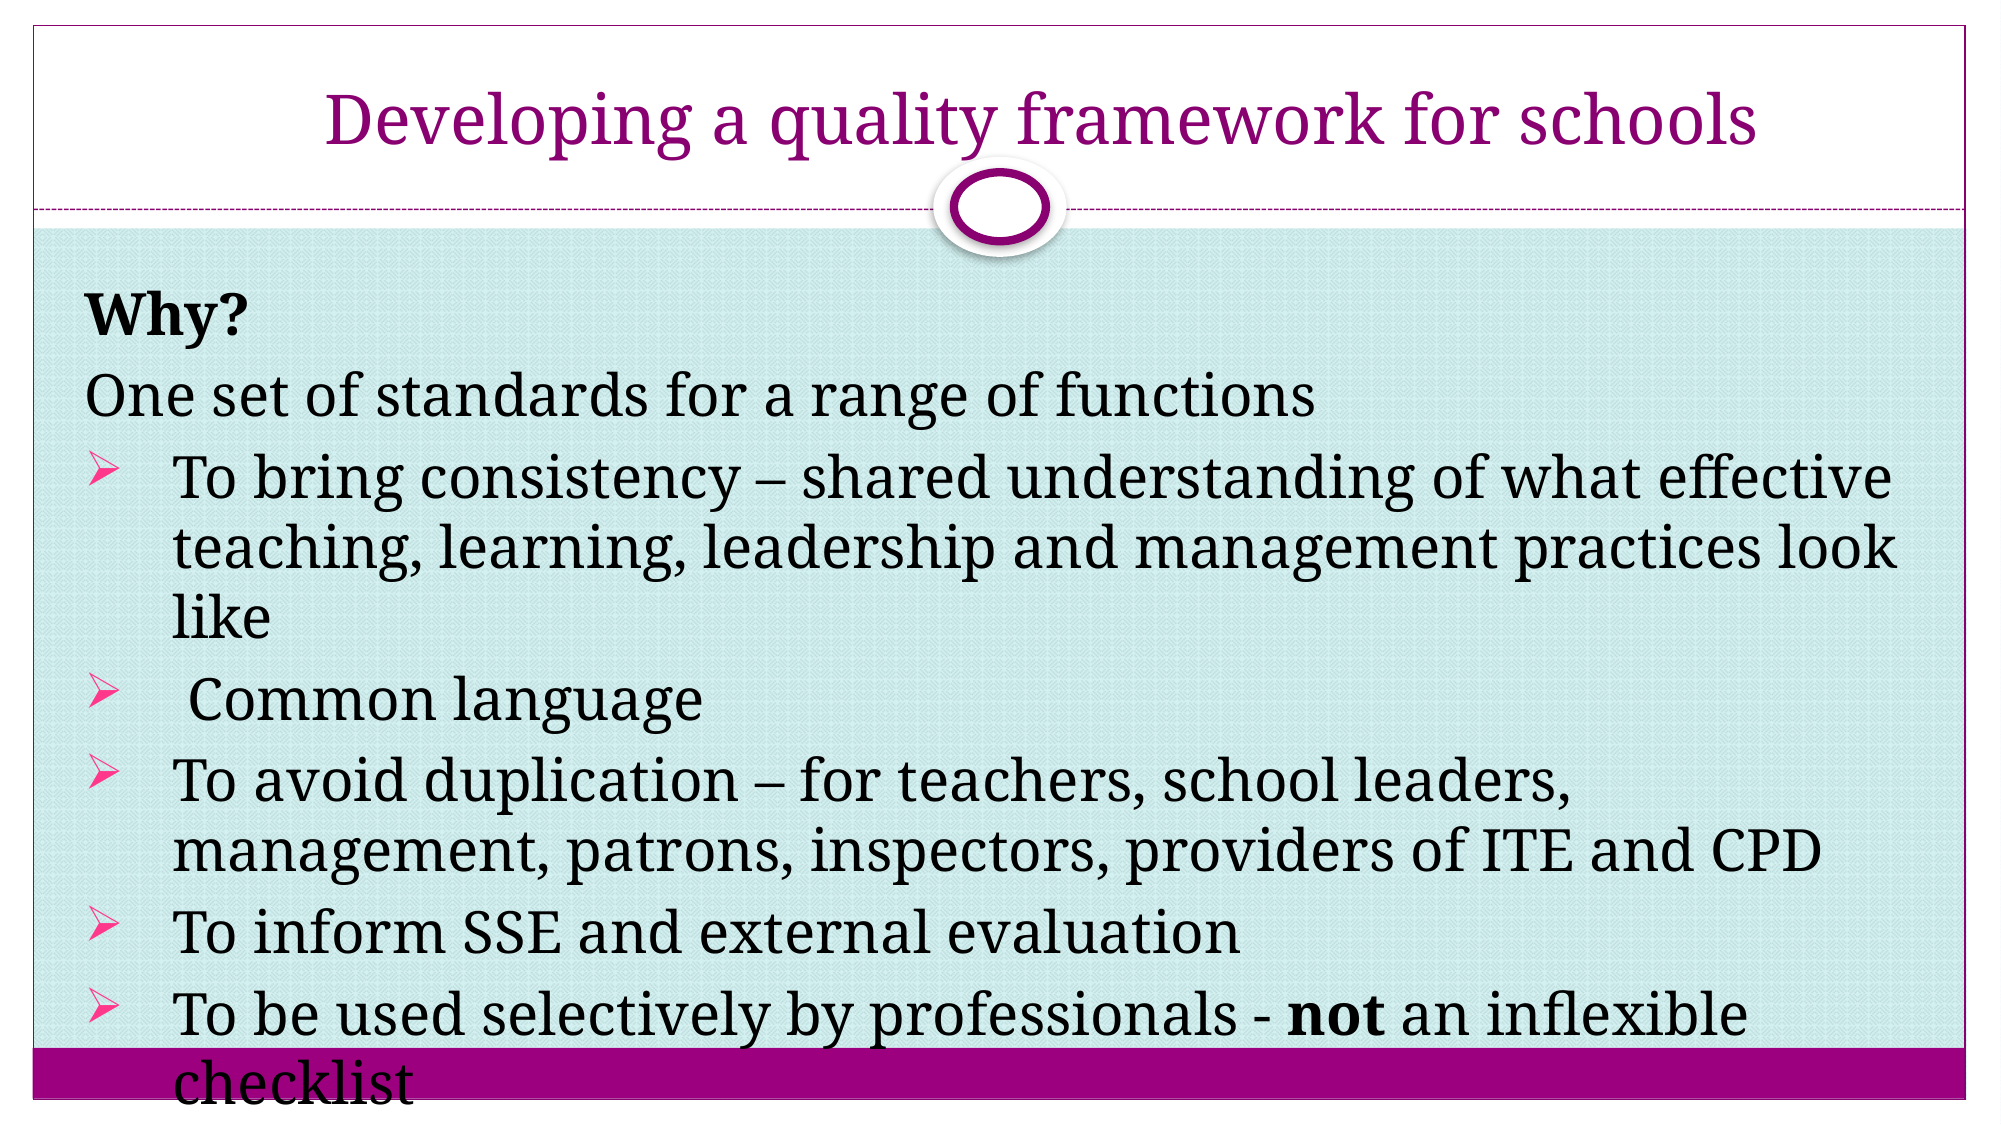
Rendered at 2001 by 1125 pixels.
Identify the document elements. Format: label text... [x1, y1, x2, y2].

title Developing a quality framework for schools [180, 47, 1904, 166]
list Why? One set of standards for a range of functions To bring consistency – shared understanding of what effective teaching, learning, leadership and management practices look like Common language To avoid duplication – for teachers, school leaders, management, patrons, inspectors, providers of ITE and CPD To inform SSE and external evaluation To be used selectively by professionals - not an inflexible checklist [69, 269, 1923, 963]
